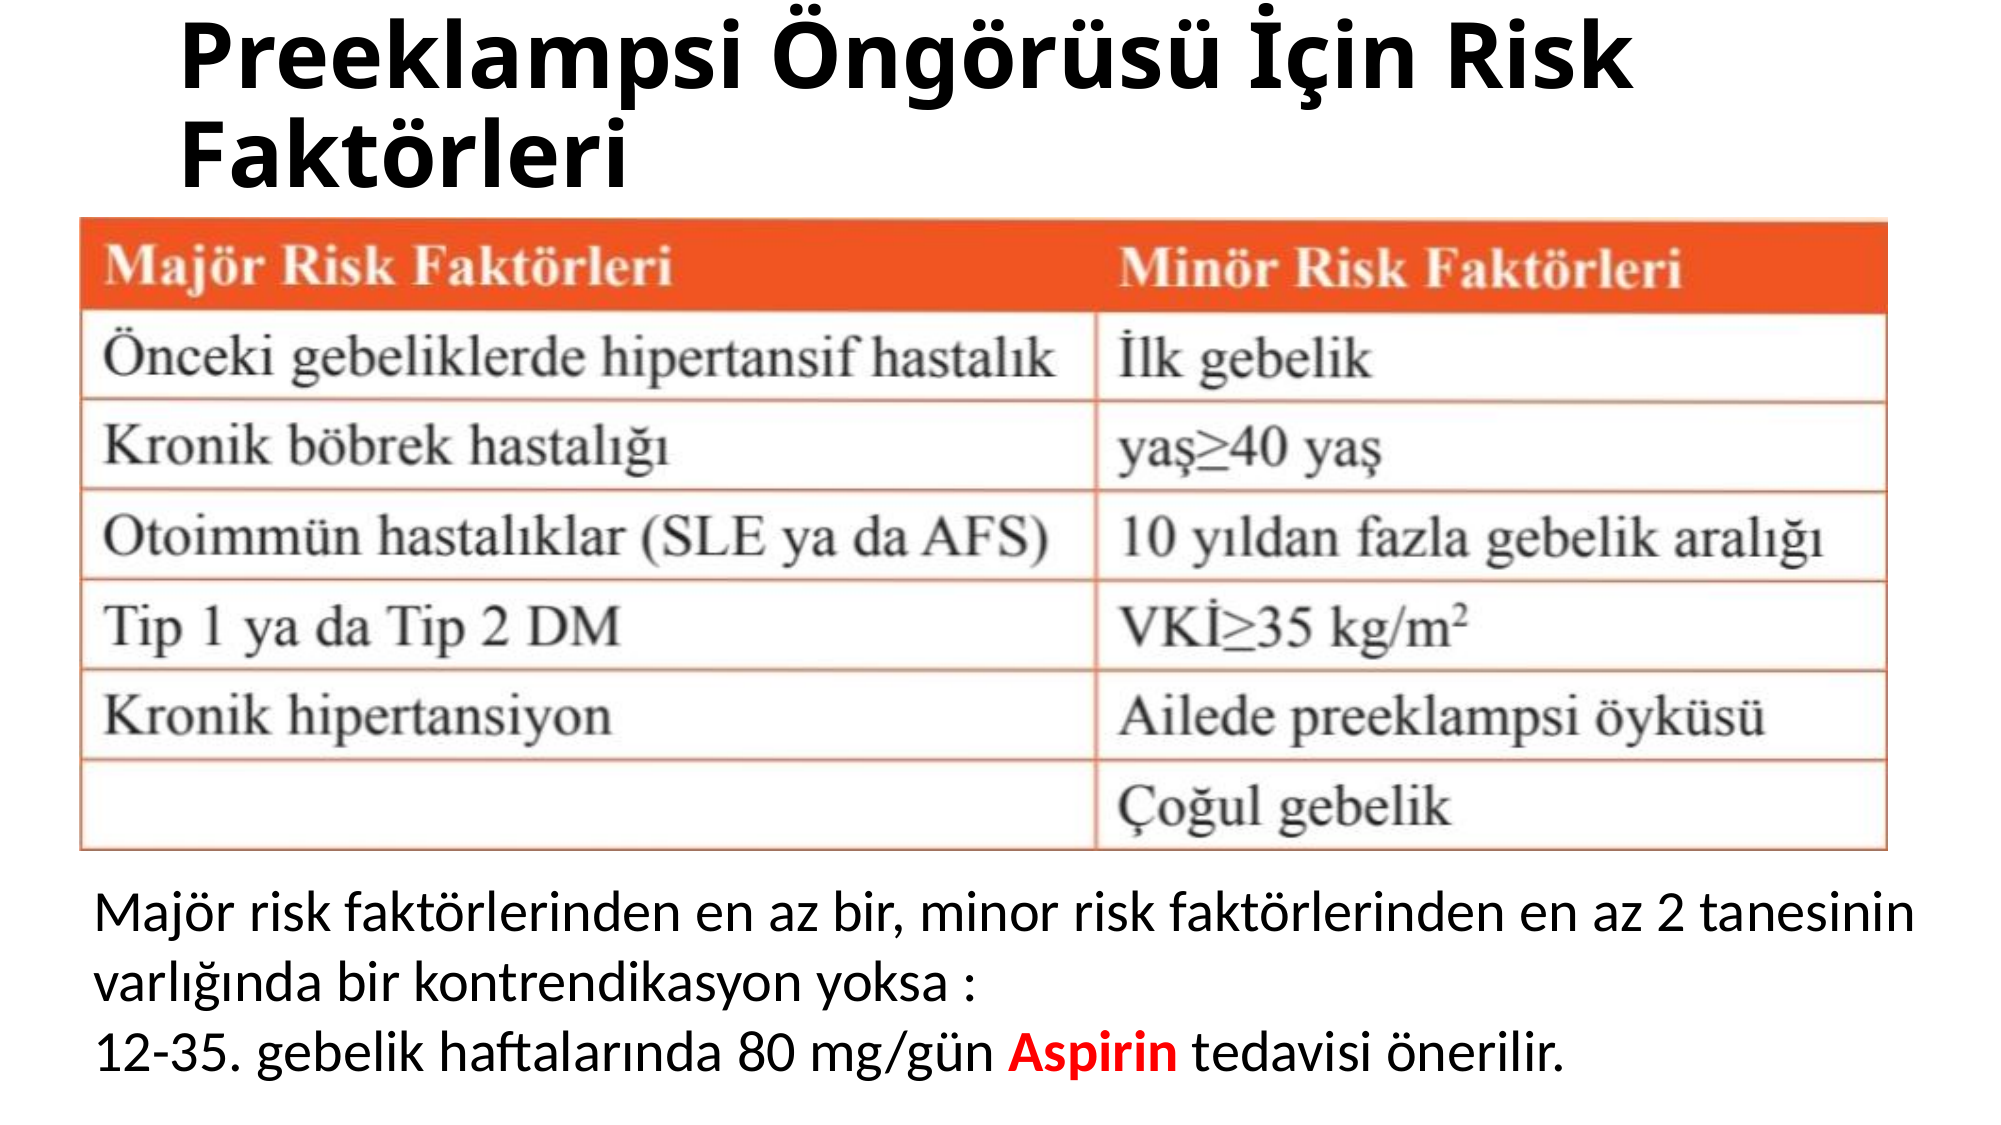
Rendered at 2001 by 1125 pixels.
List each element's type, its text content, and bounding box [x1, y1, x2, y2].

picture [79, 217, 1888, 851]
title Preeklampsi Öngörüsü İçin Risk Faktörleri [162, 0, 1888, 217]
text_box Majör risk faktörlerinden en az bir, minor risk faktörlerinden en az 2 tanesinin varlığında bir kontrendikasyon yoksa : 12-35. gebelik haftalarında 80 mg/gün Aspirin tedavisi önerilir. [78, 865, 1973, 1091]
